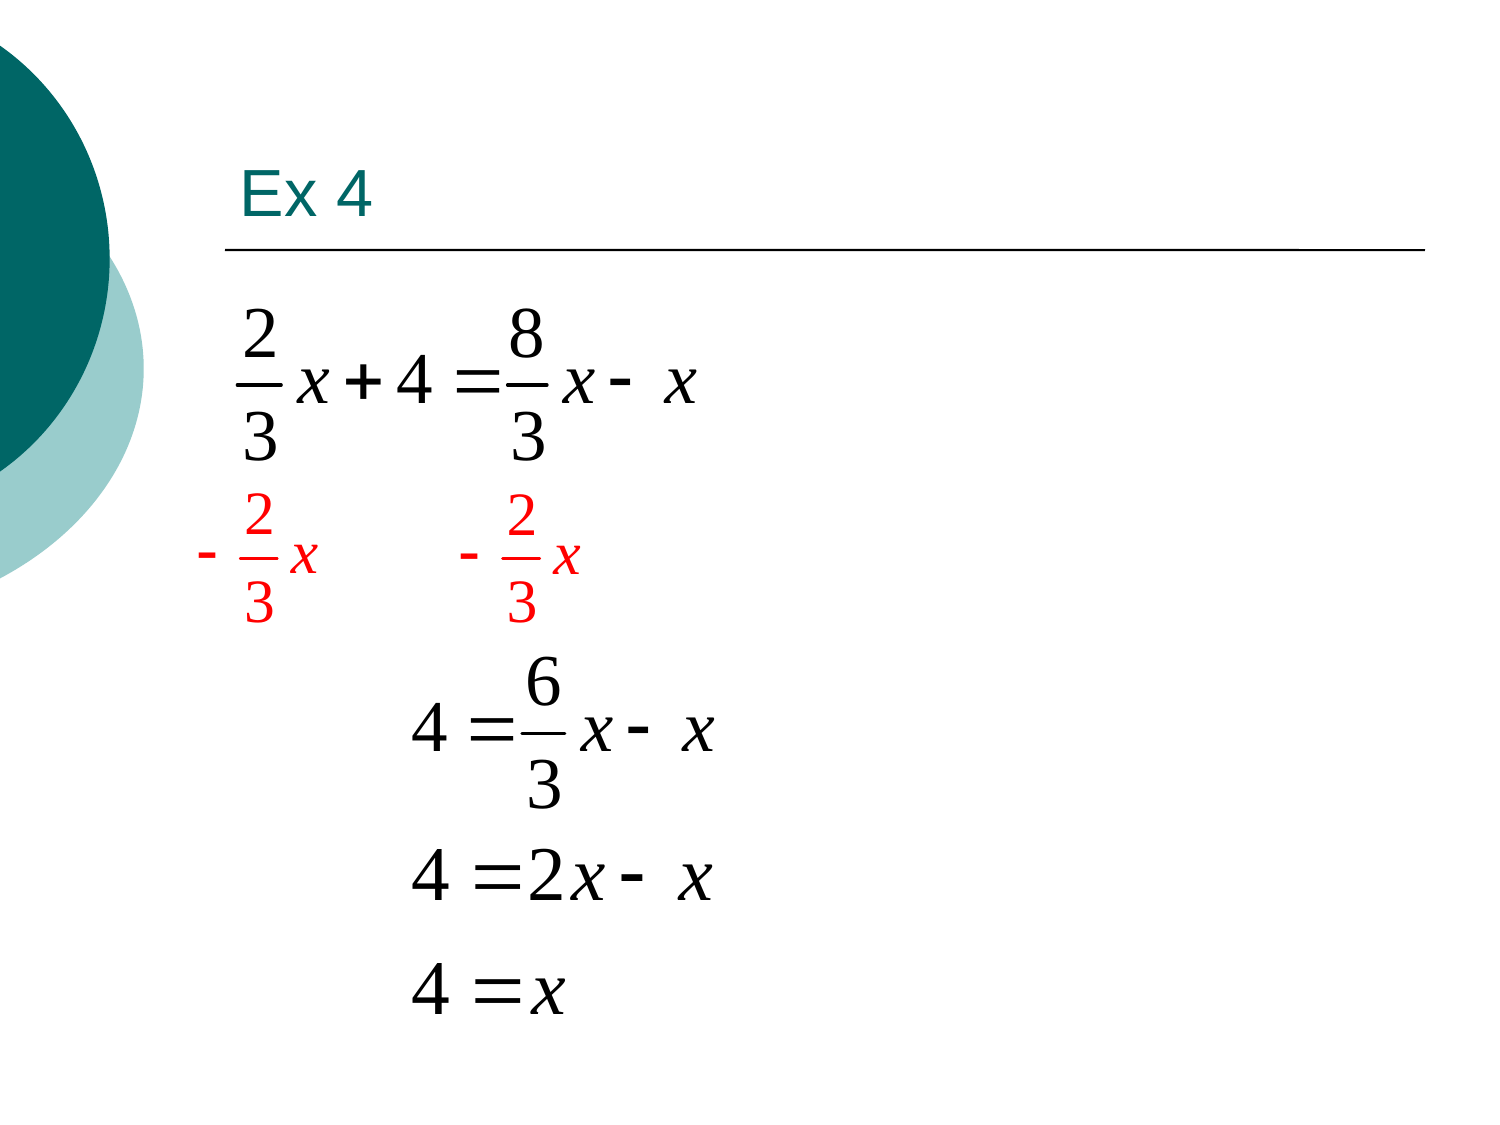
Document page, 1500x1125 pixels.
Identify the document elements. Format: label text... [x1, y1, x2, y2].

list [399, 635, 730, 825]
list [399, 829, 730, 921]
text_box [449, 476, 595, 634]
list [224, 287, 713, 477]
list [399, 943, 581, 1035]
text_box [187, 476, 332, 636]
title Ex 4 [224, 49, 1425, 237]
